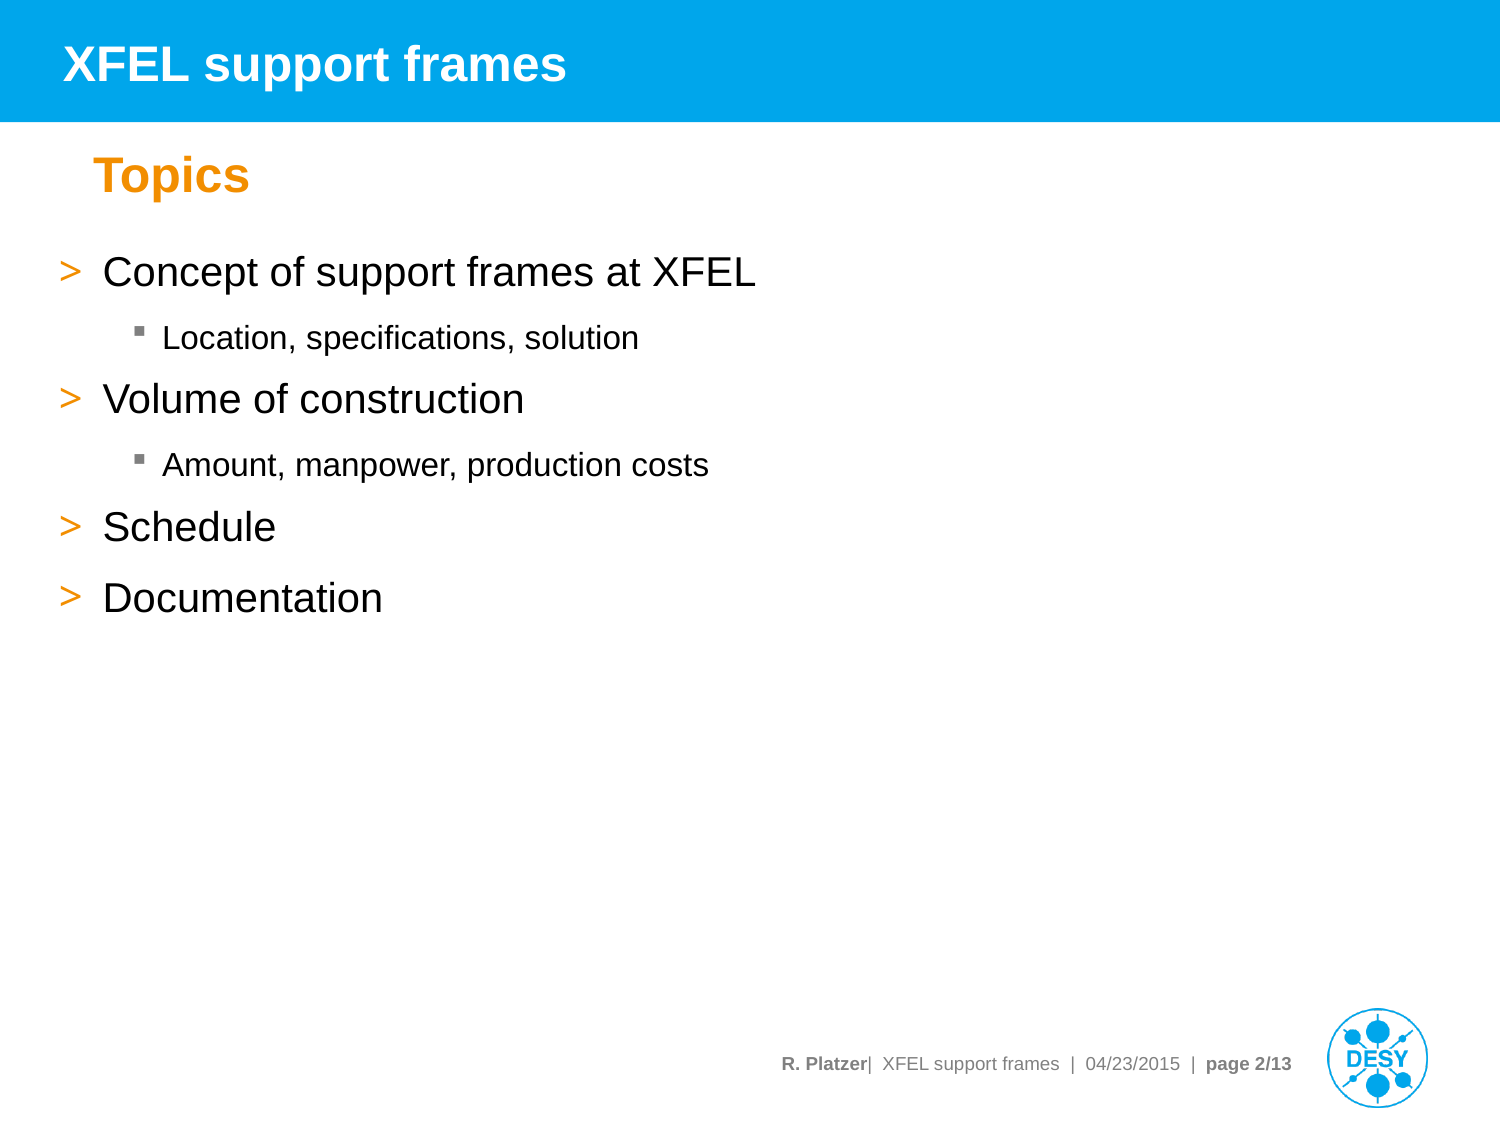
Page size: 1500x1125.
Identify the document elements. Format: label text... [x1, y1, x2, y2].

picture [1391, 1071, 1428, 1108]
title XFEL support frames [47, 16, 1446, 107]
picture [1327, 1068, 1365, 1108]
picture [1330, 1011, 1426, 1106]
list Concept of support frames at XFEL Location, specifications, solution Volume of construction Amount, manpower, production costs Schedule Documentation [43, 237, 1438, 785]
picture [1327, 1008, 1368, 1049]
text_box Topics [78, 135, 1476, 215]
picture [1387, 1008, 1428, 1046]
